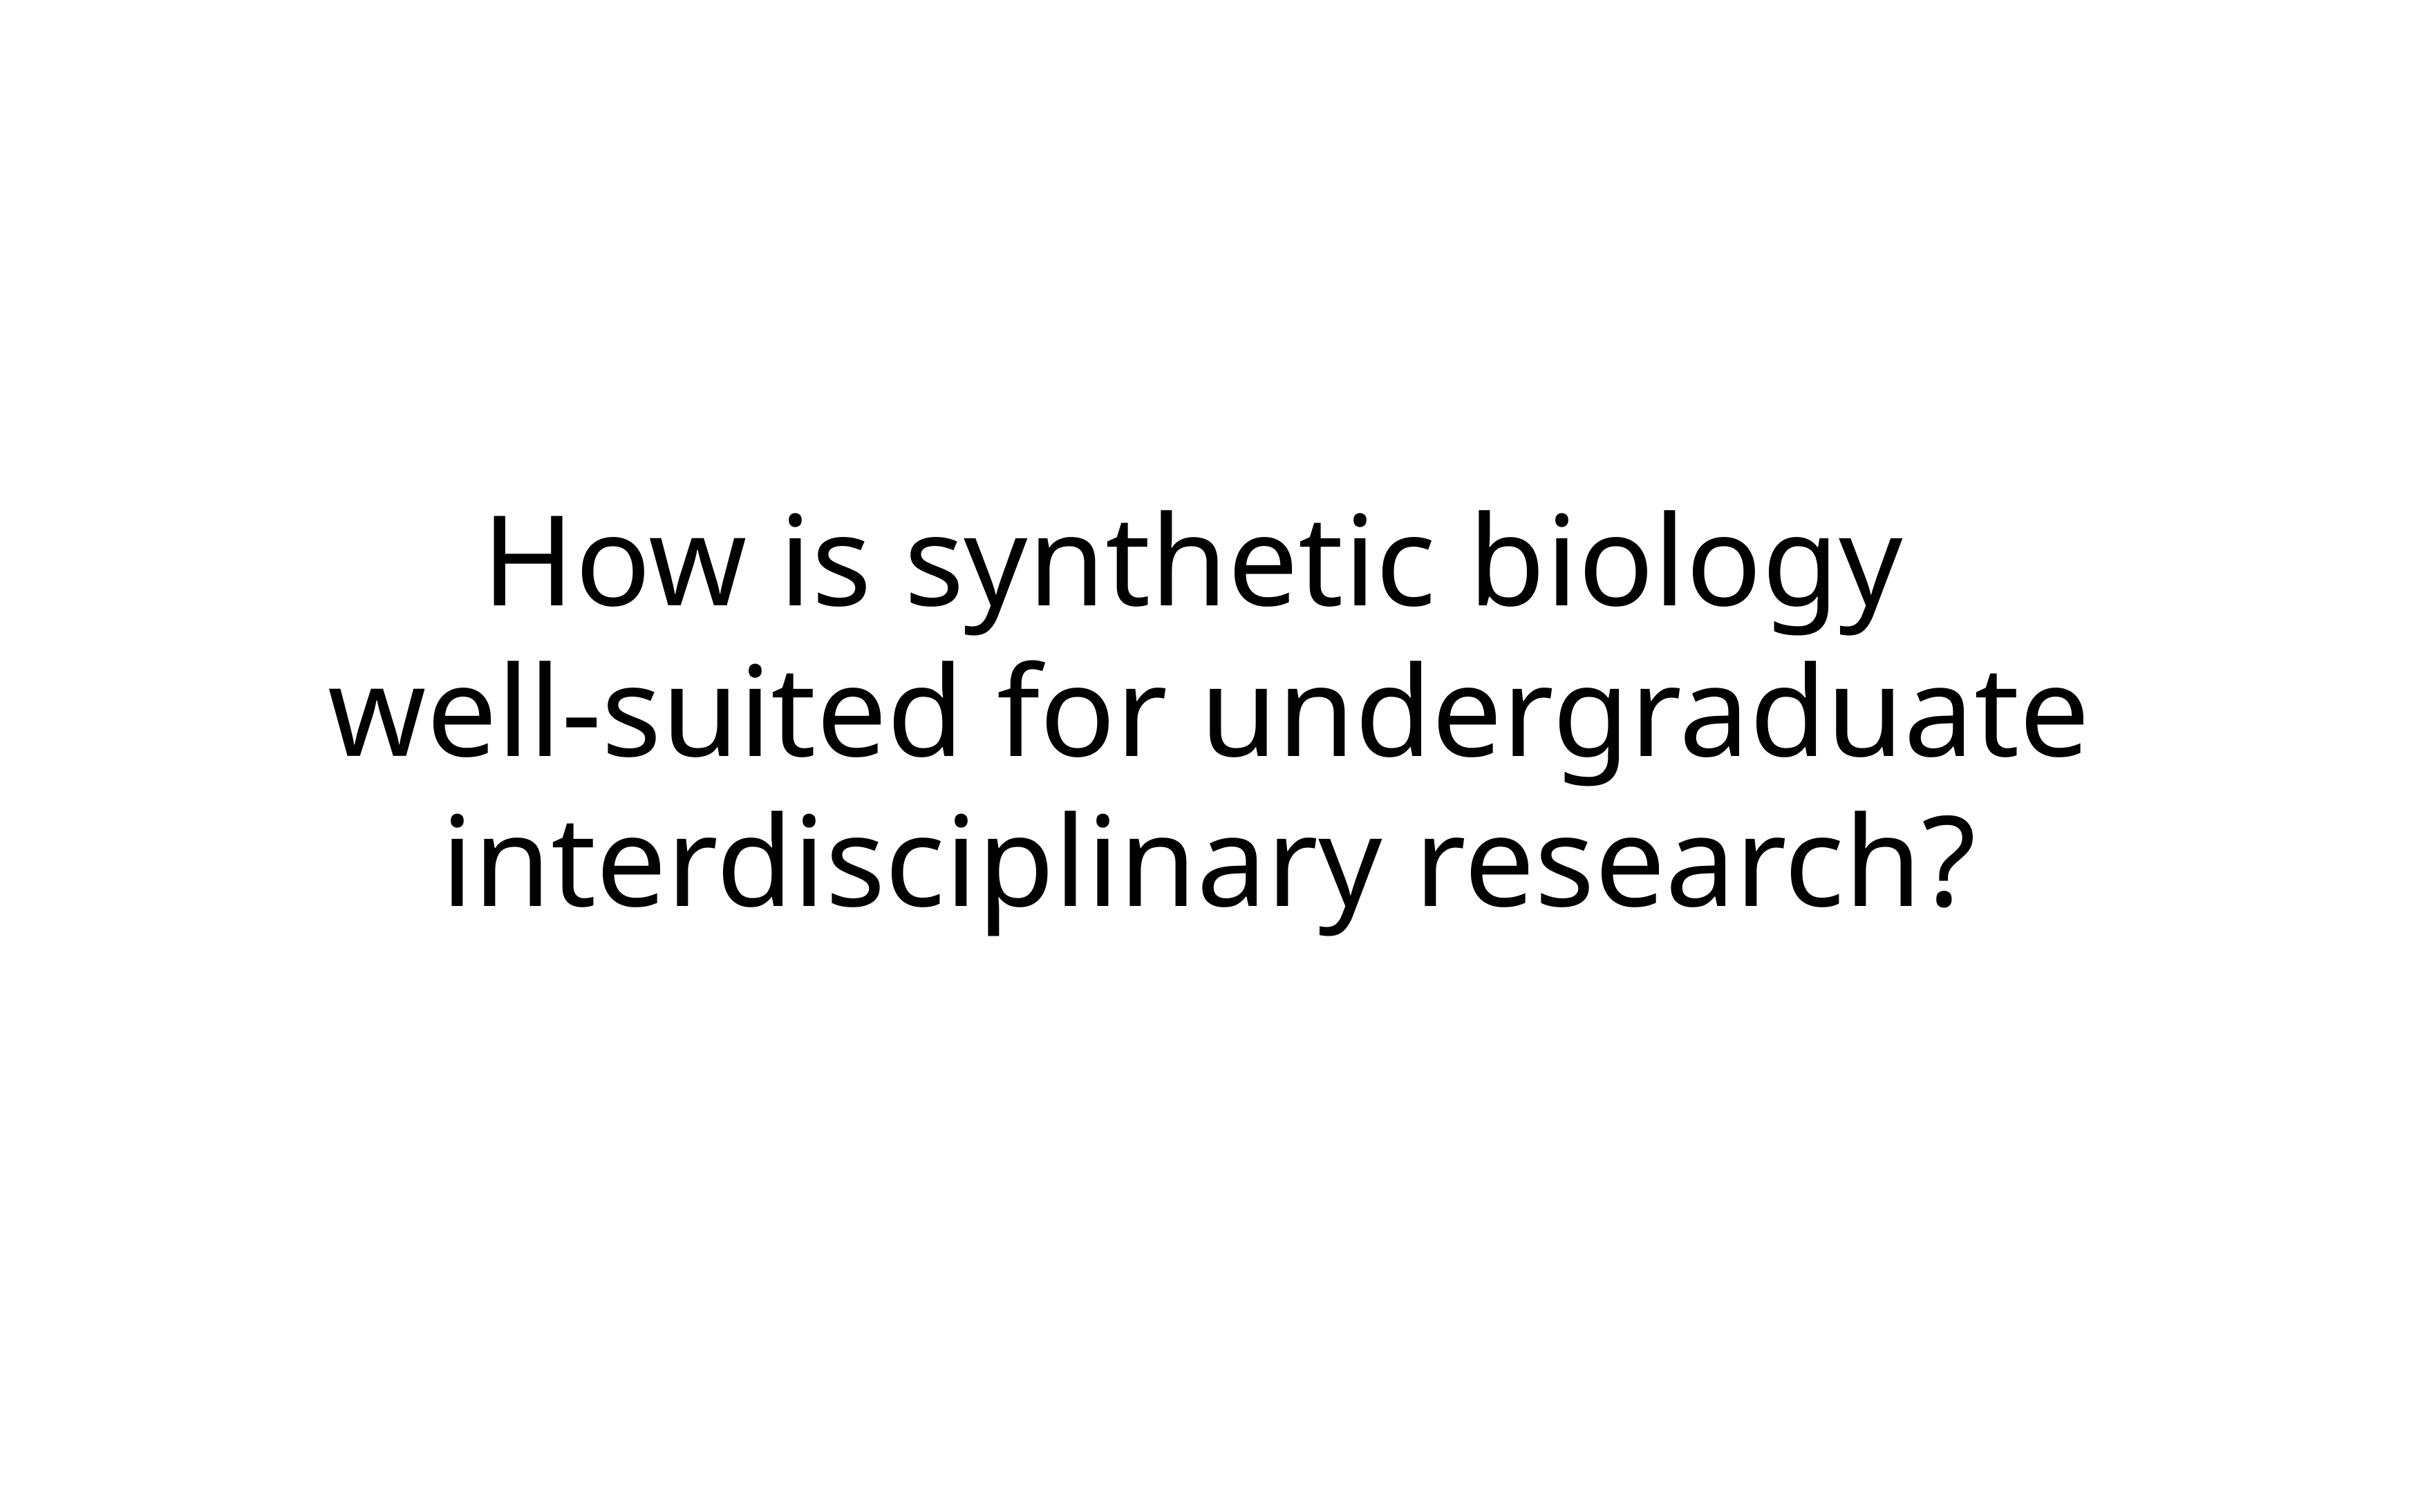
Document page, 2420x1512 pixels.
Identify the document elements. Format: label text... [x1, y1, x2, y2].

title How is synthetic biology well-suited for undergraduate interdisciplinary research? [181, 469, 2238, 794]
